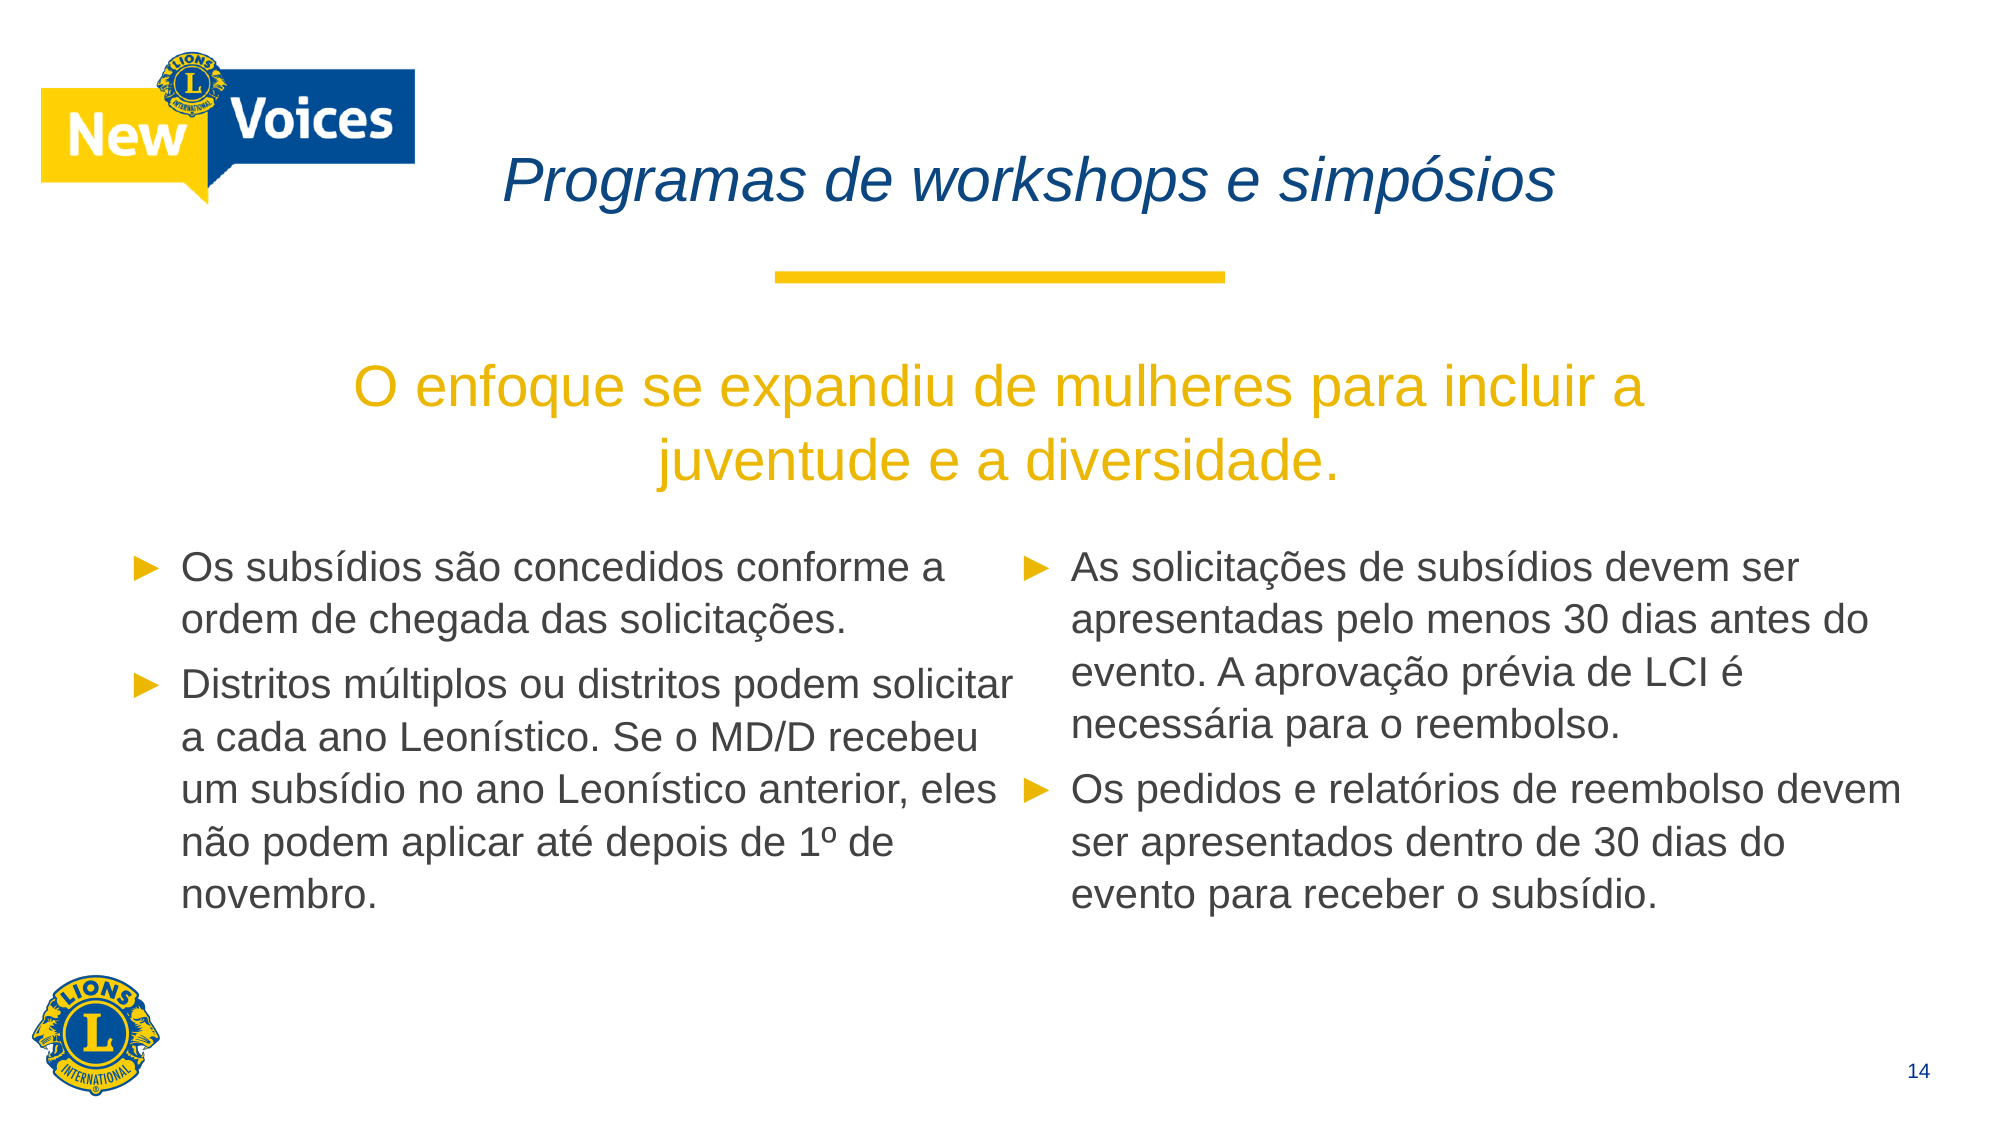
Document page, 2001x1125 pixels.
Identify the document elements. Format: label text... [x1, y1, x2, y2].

picture [27, 31, 429, 225]
text_box Os subsídios são concedidos conforme a ordem de chegada das solicitações. Distritos múltiplos ou distritos podem solicitar a cada ano Leonístico. Se o MD/D recebeu um subsídio no ano Leonístico anterior, eles não podem aplicar até depois de 1º de novembro. As solicitações de subsídios devem ser apresentadas pelo menos 30 dias antes do evento. A aprovação prévia de LCI é necessária para o reembolso. Os pedidos e relatórios de reembolso devem ser apresentados dentro de 30 dias do evento para receber o subsídio. [119, 529, 1929, 1064]
text_box 14 [1892, 1049, 2000, 1125]
text_box O enfoque se expandiu de mulheres para incluir a juventude e a diversidade. [319, 337, 1681, 476]
picture [24, 964, 162, 1102]
text_box [774, 271, 1225, 284]
text_box Programas de workshops e simpósios [479, 128, 1615, 225]
